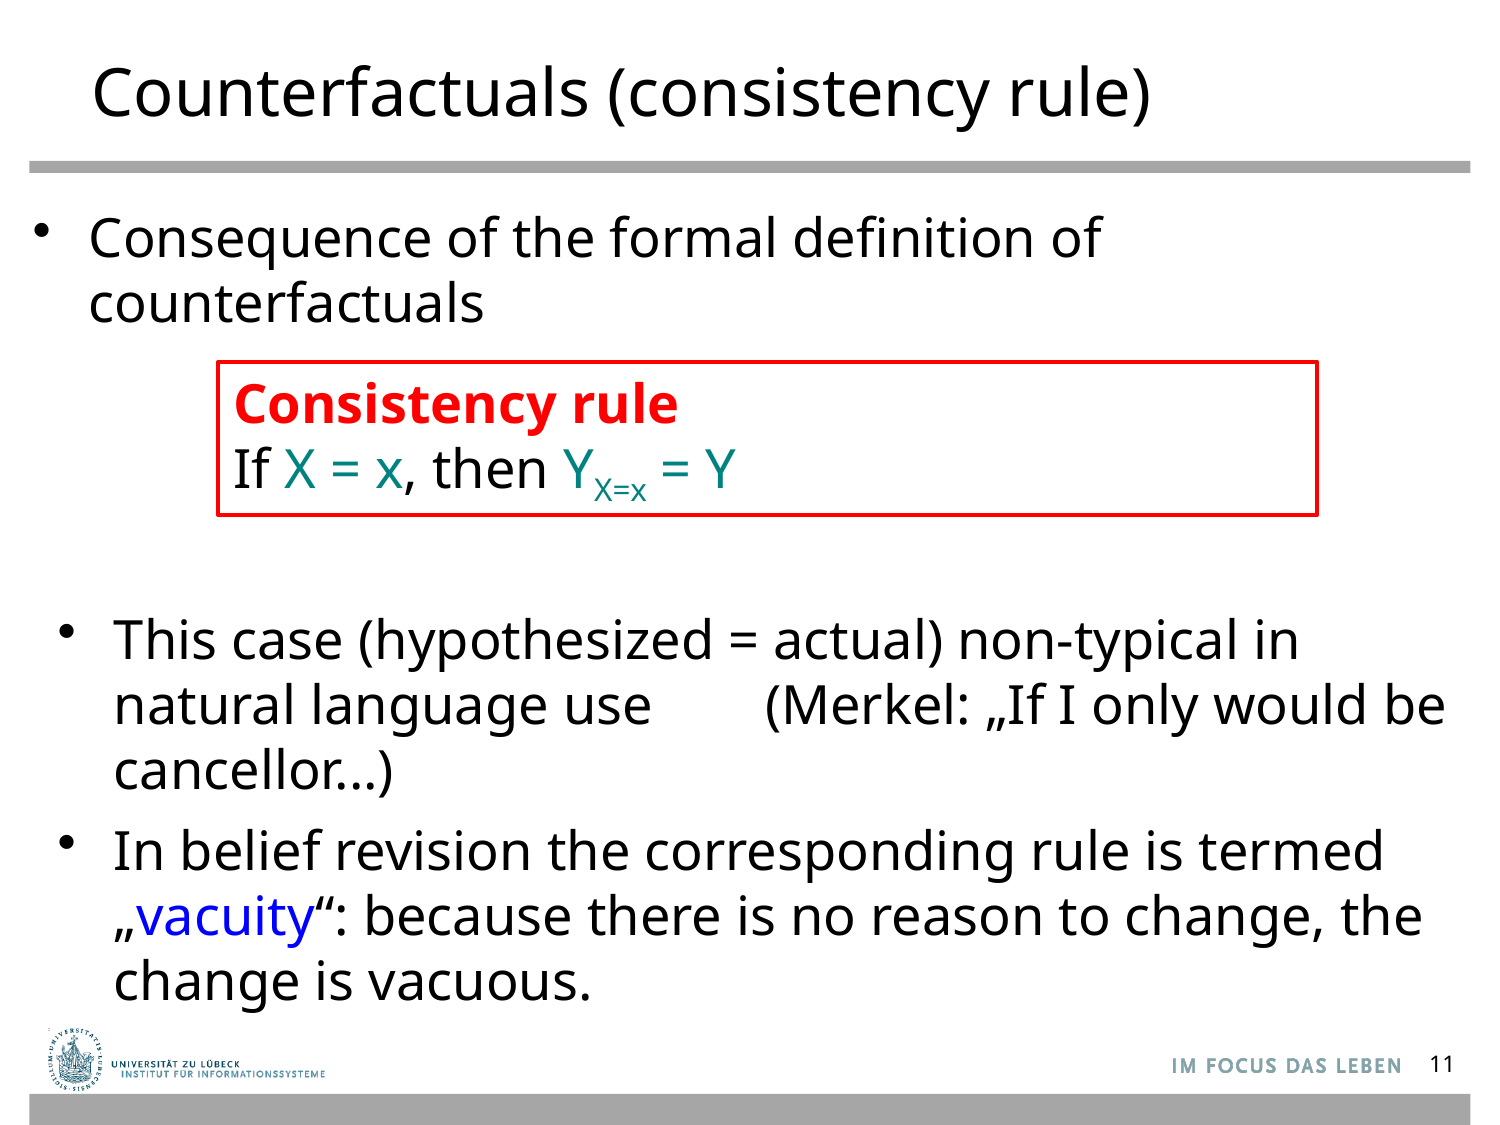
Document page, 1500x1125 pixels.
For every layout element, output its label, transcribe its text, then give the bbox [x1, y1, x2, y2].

text_box Consistency rule If X = x, then YX=x = Y [216, 360, 1319, 517]
text_box This case (hypothesized = actual) non-typical in natural language use (Merkel: „If I only would be cancellor...) In belief revision the corresponding rule is termed „vacuity“: because there is no reason to change, the change is vacuous. [42, 597, 1500, 1000]
list Consequence of the formal definition of counterfactuals [17, 196, 1483, 362]
title Counterfactuals (consistency rule) [76, 42, 1427, 126]
picture [1173, 1058, 1305, 1073]
slide_number 11 [1305, 1050, 1471, 1083]
